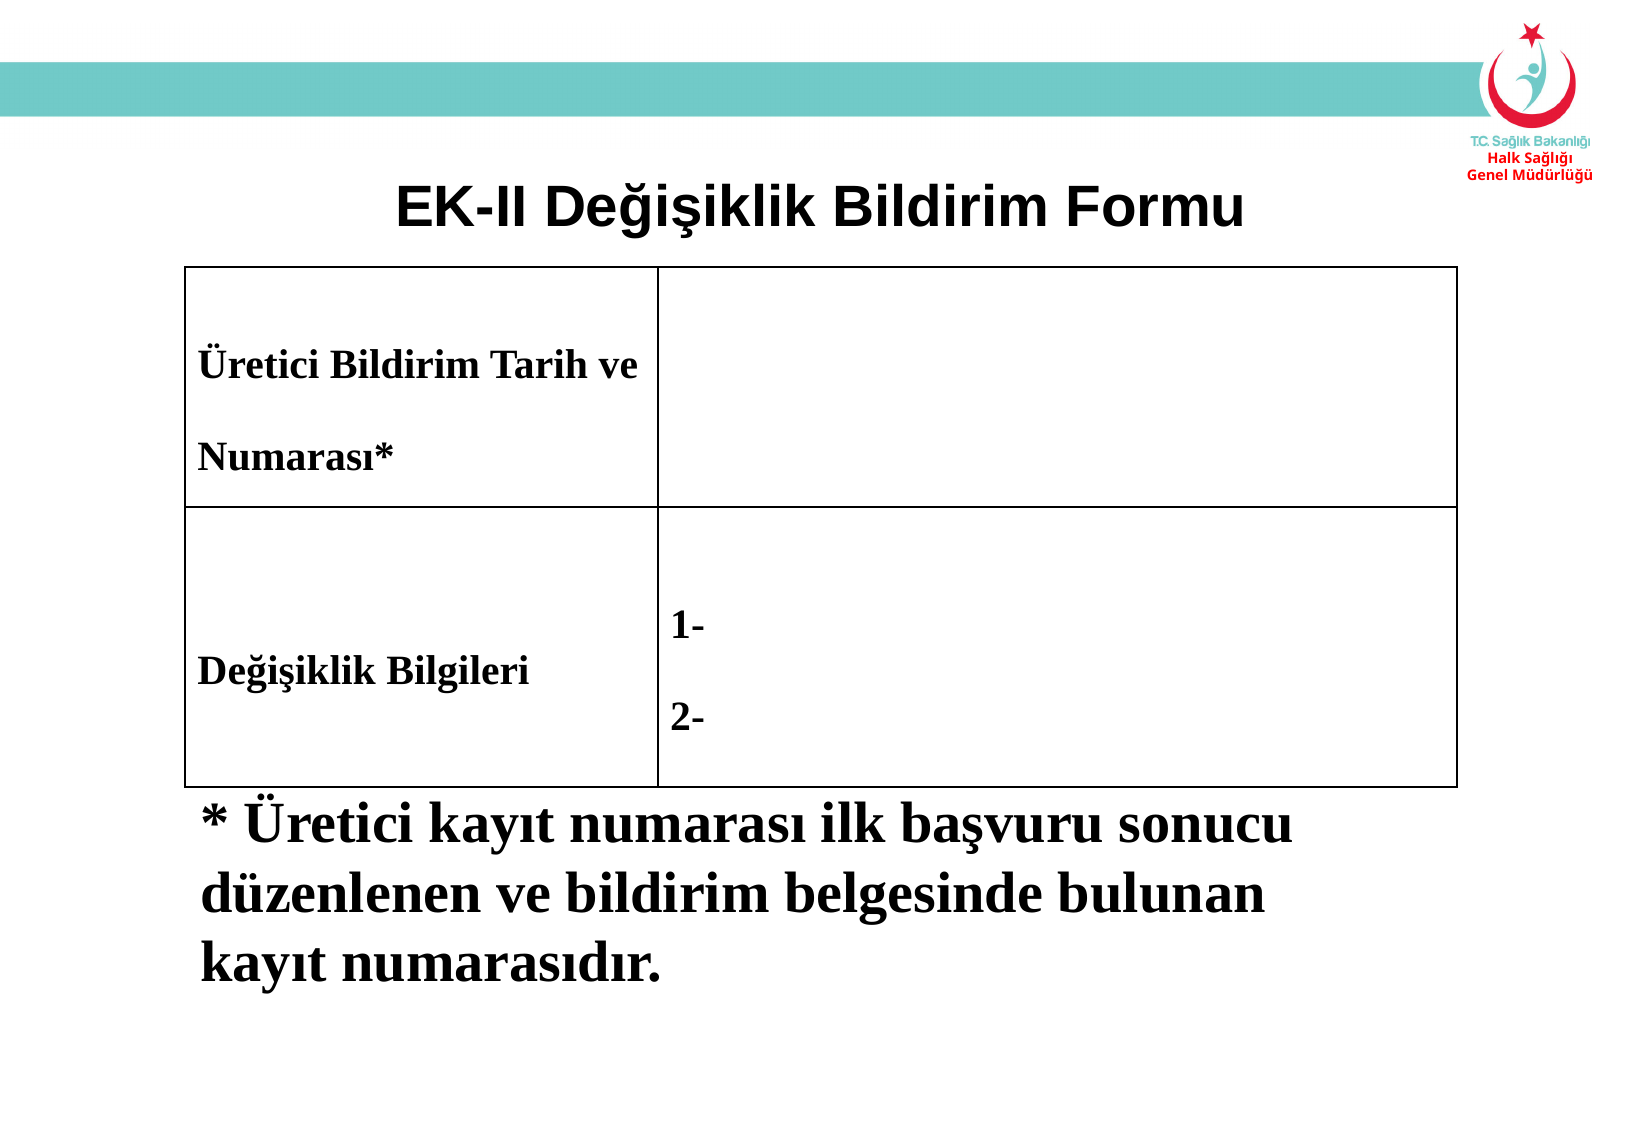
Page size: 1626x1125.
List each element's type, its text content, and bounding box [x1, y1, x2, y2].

table_header [659, 268, 1456, 506]
table_cell 1- 2- [659, 508, 1456, 786]
picture [0, 23, 1590, 149]
text_box * Üretici kayıt numarası ilk başvuru sonucu düzenlenen ve bildirim belgesinde bulunan kayıt numarasıdır. [185, 776, 1414, 1001]
table_header Üretici Bildirim Tarih ve Numarası* [186, 268, 657, 506]
table_cell Değişiklik Bilgileri [186, 508, 657, 776]
text_box EK-II Değişiklik Bildirim Formu [185, 160, 1457, 244]
